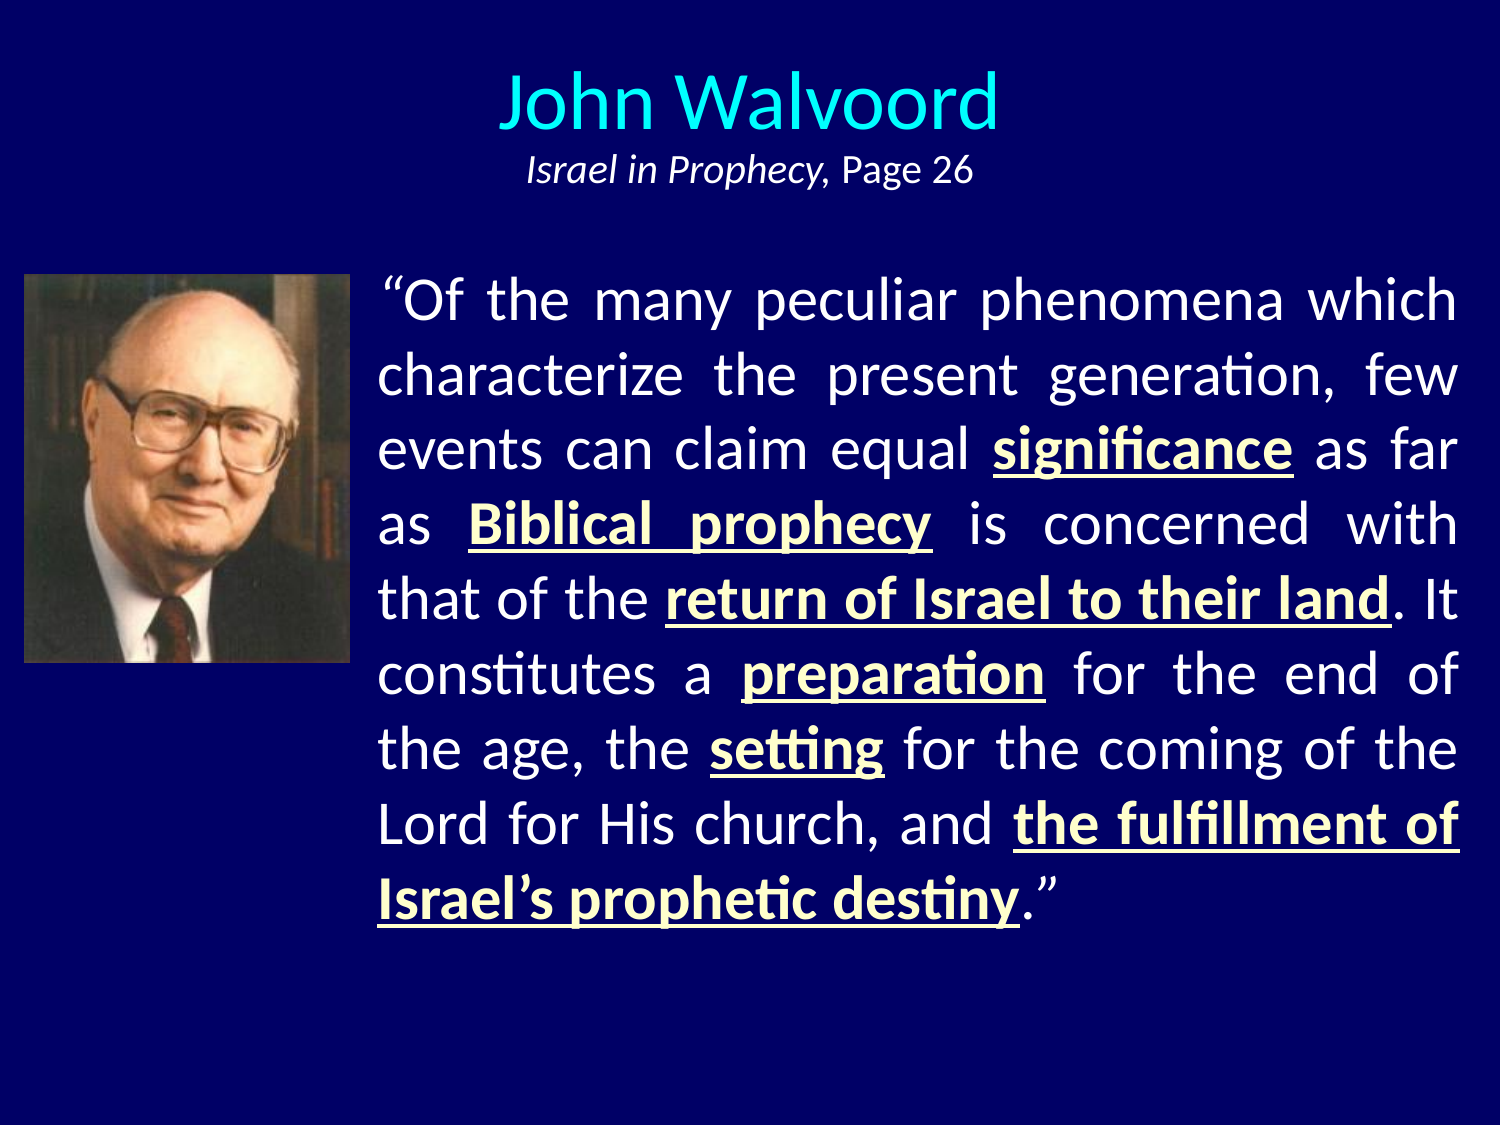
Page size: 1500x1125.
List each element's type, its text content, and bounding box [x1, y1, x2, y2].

title John Walvoord Israel in Prophecy, Page 26 [331, 37, 1169, 213]
list “Of the many peculiar phenomena which characterize the present generation, few events can claim equal significance as far as Biblical prophecy is concerned with that of the return of Israel to their land. It constitutes a preparation for the end of the age, the setting for the coming of the Lord for His church, and the fulfillment of Israel’s prophetic destiny.” [362, 249, 1475, 1050]
picture [24, 274, 350, 663]
